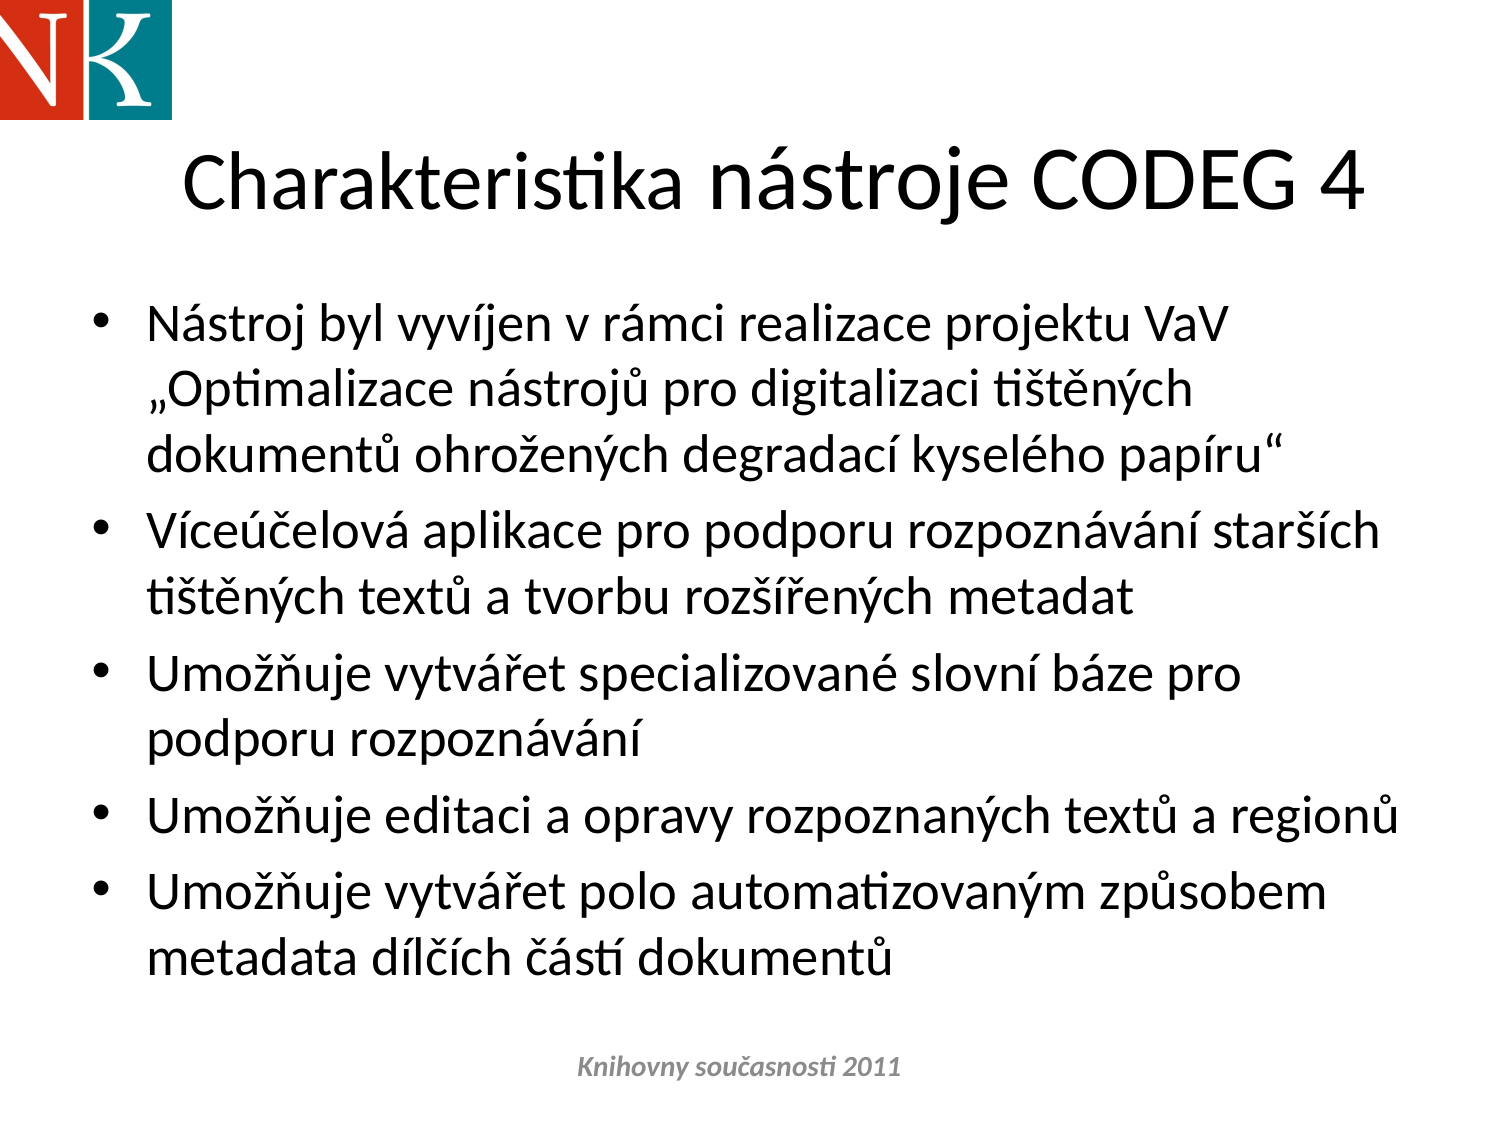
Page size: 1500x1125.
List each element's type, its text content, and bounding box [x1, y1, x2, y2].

title Charakteristika nástroje CODEG 4 [123, 78, 1425, 268]
picture [0, 0, 172, 120]
list Nástroj byl vyvíjen v rámci realizace projektu VaV „Optimalizace nástrojů pro digitalizaci tištěných dokumentů ohrožených degradací kyselého papíru“ Víceúčelová aplikace pro podporu rozpoznávání starších tištěných textů a tvorbu rozšířených metadat Umožňuje vytvářet specializované slovní báze pro podporu rozpoznávání Umožňuje editaci a opravy rozpoznaných textů a regionů Umožňuje vytvářet polo automatizovaným způsobem metadata dílčích částí dokumentů [76, 278, 1427, 1022]
footer Knihovny současnosti 2011 [501, 1035, 977, 1095]
